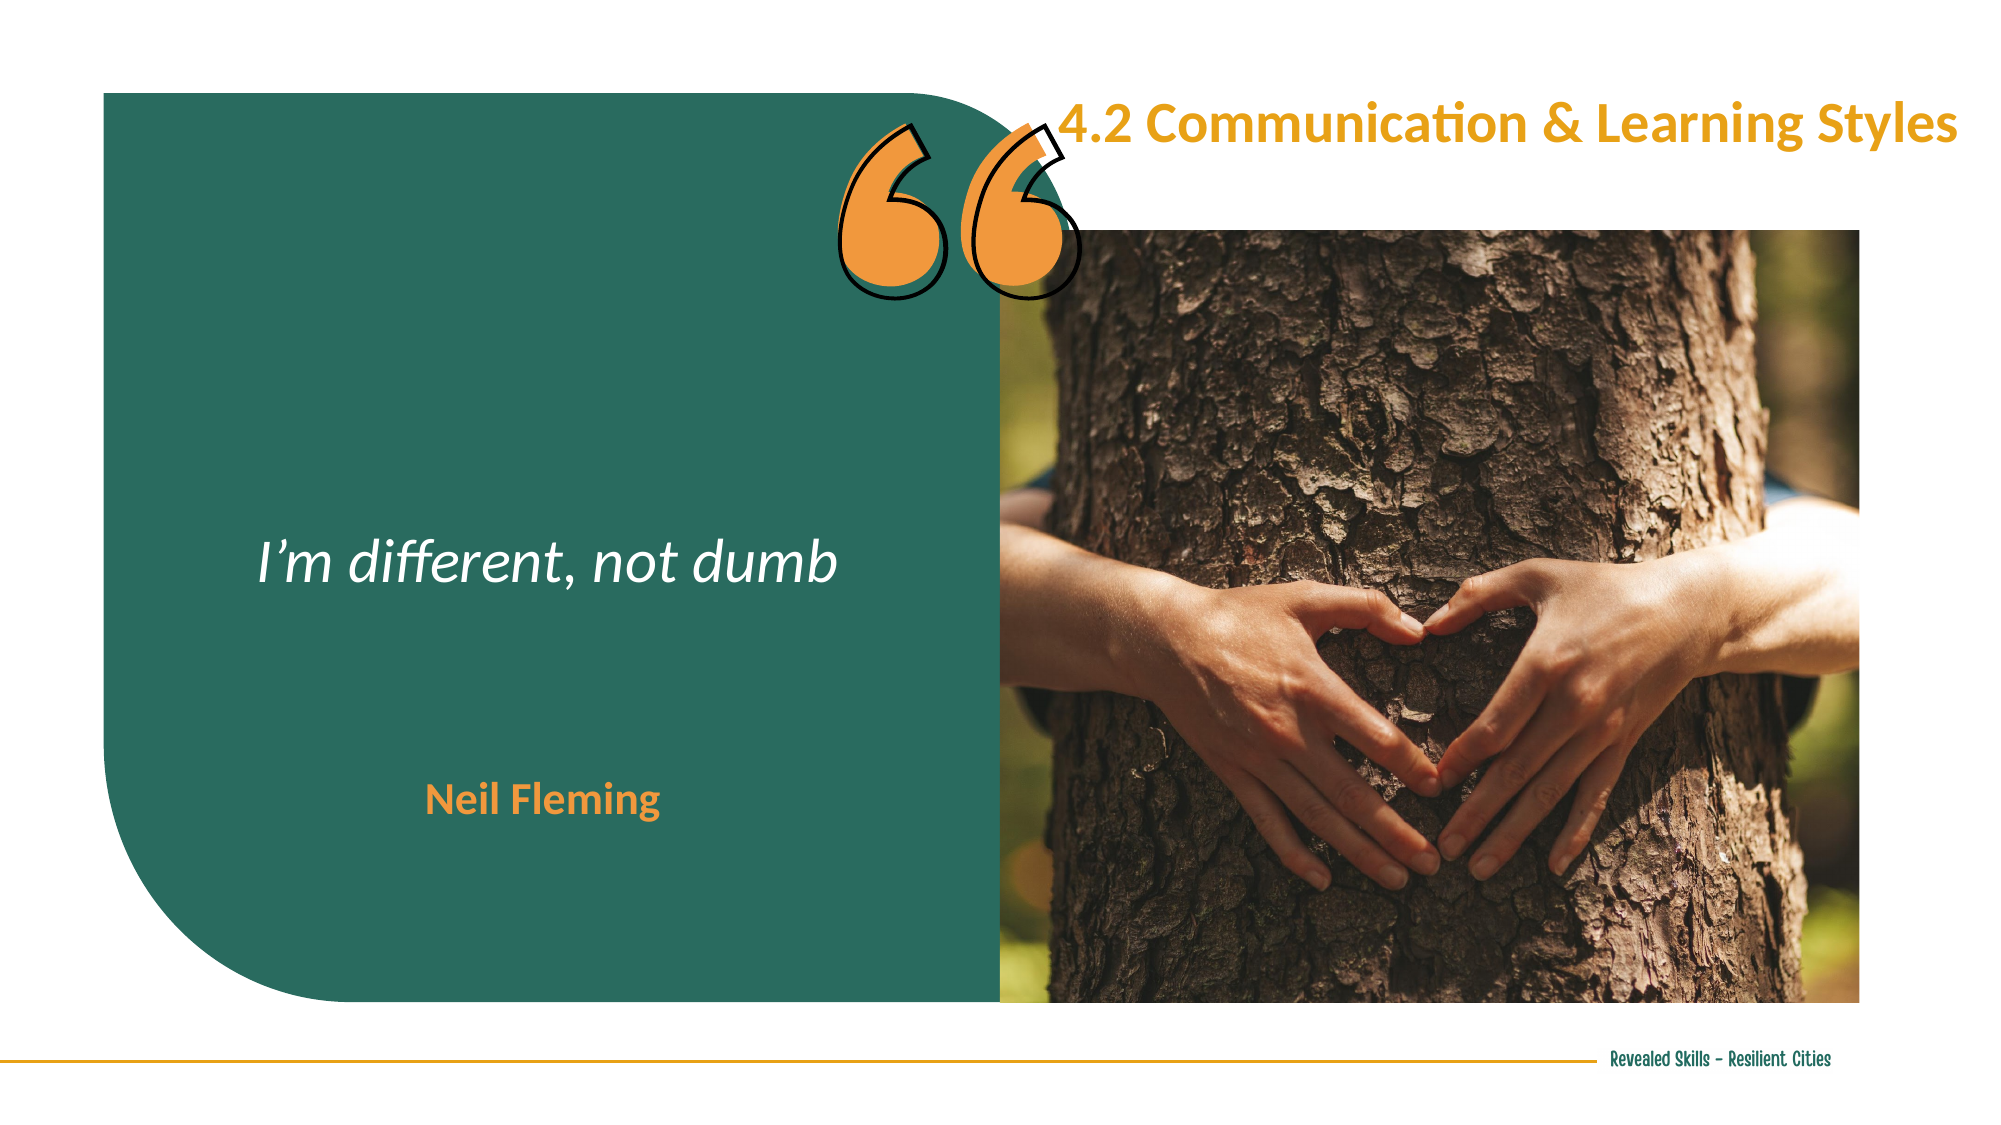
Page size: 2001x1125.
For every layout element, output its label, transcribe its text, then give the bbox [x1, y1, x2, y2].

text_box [837, 122, 1082, 301]
list I’m different, not dumb [164, 250, 932, 875]
text_box 4.2 Communication & Learning Styles [1043, 84, 2000, 217]
text_box Neil Fleming [288, 761, 808, 845]
picture [1597, 1048, 1833, 1074]
picture [999, 230, 1860, 1003]
